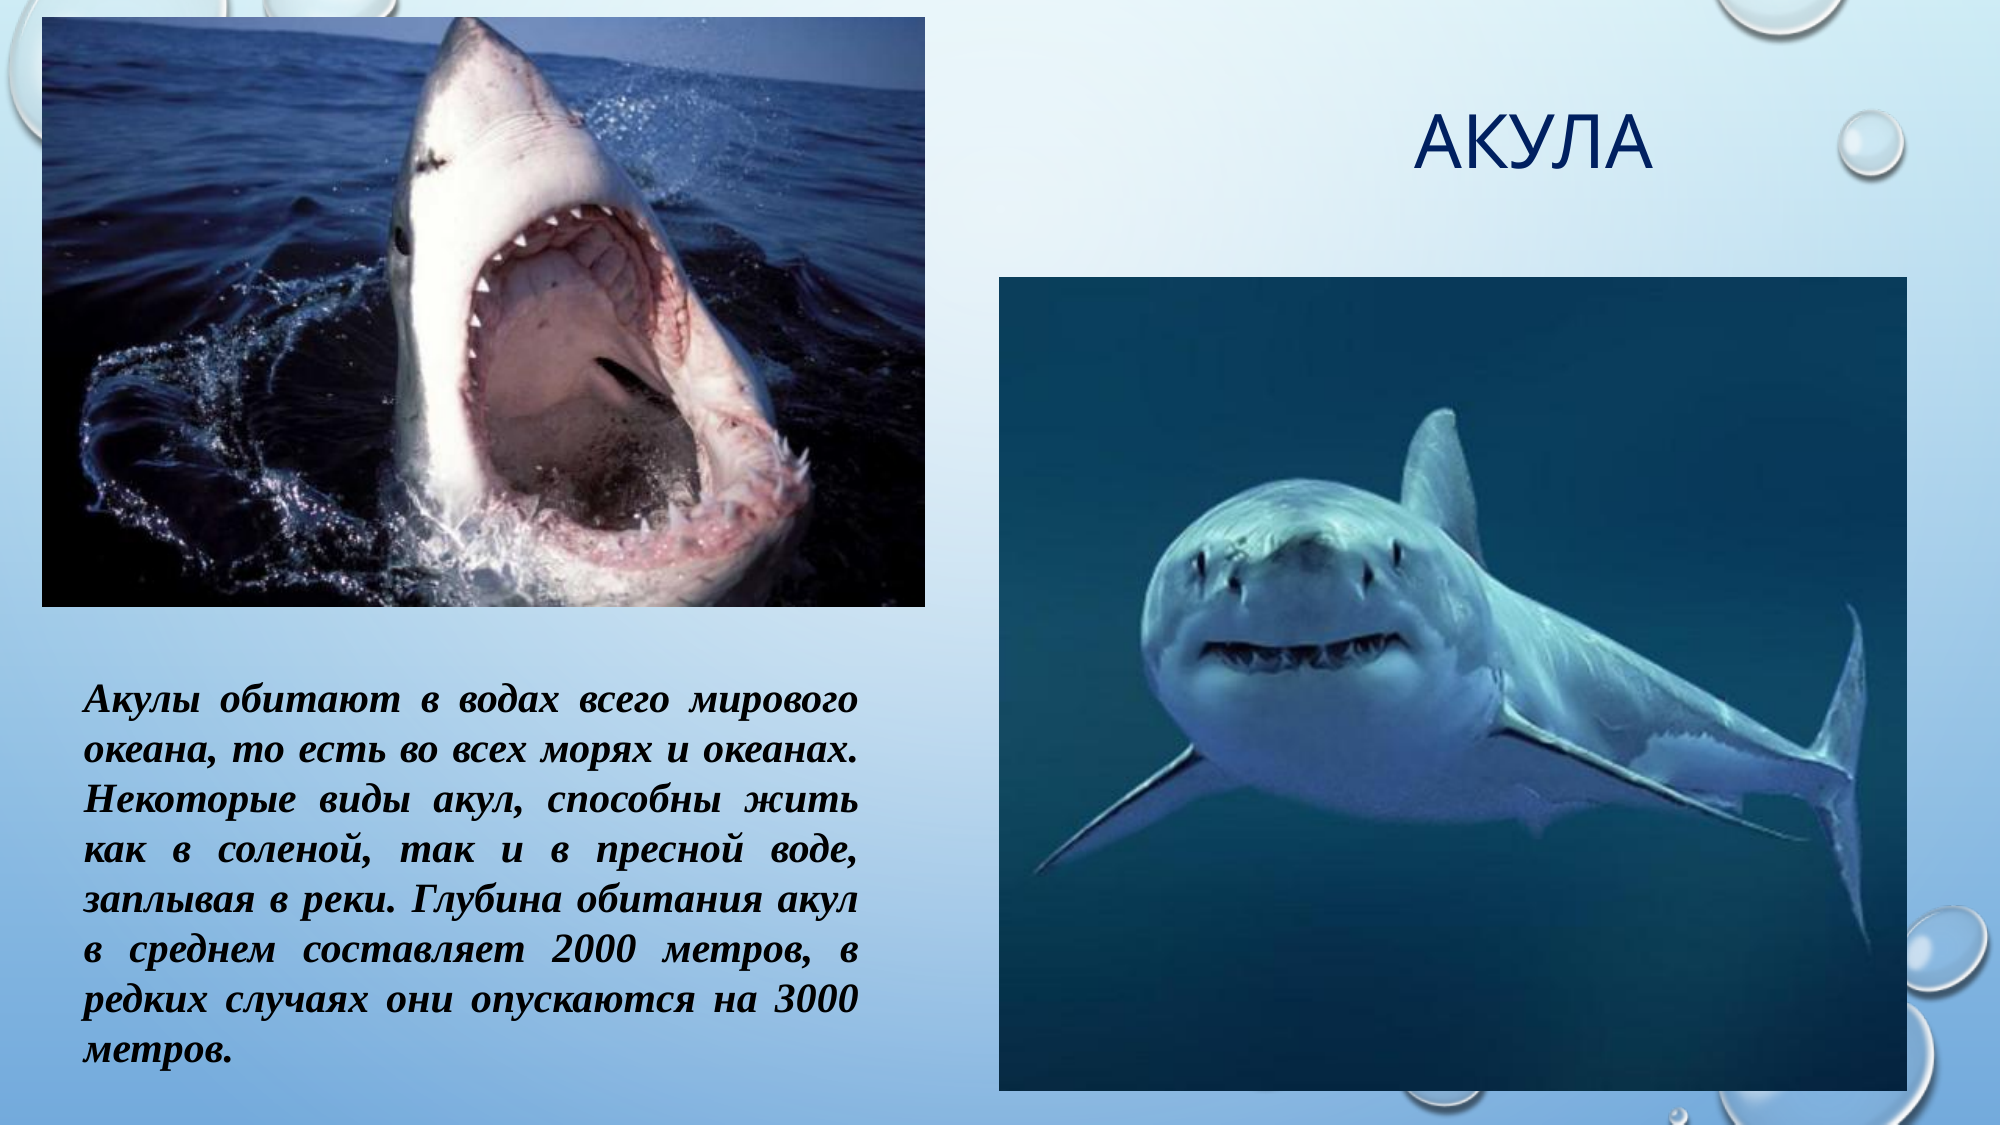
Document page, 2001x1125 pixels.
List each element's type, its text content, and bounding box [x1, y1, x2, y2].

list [42, 17, 926, 607]
picture [0, 0, 2000, 1125]
title Акула [1345, 56, 1668, 233]
text_box Акулы обитают в водах всего мирового океана, то есть во всех морях и океанах. Некоторые виды акул, способны жить как в соленой, так и в пресной воде, заплывая в реки. Глубина обитания акул в среднем составляет 2000 метров, в редких случаях они опускаются на 3000 метров. [69, 663, 875, 1079]
